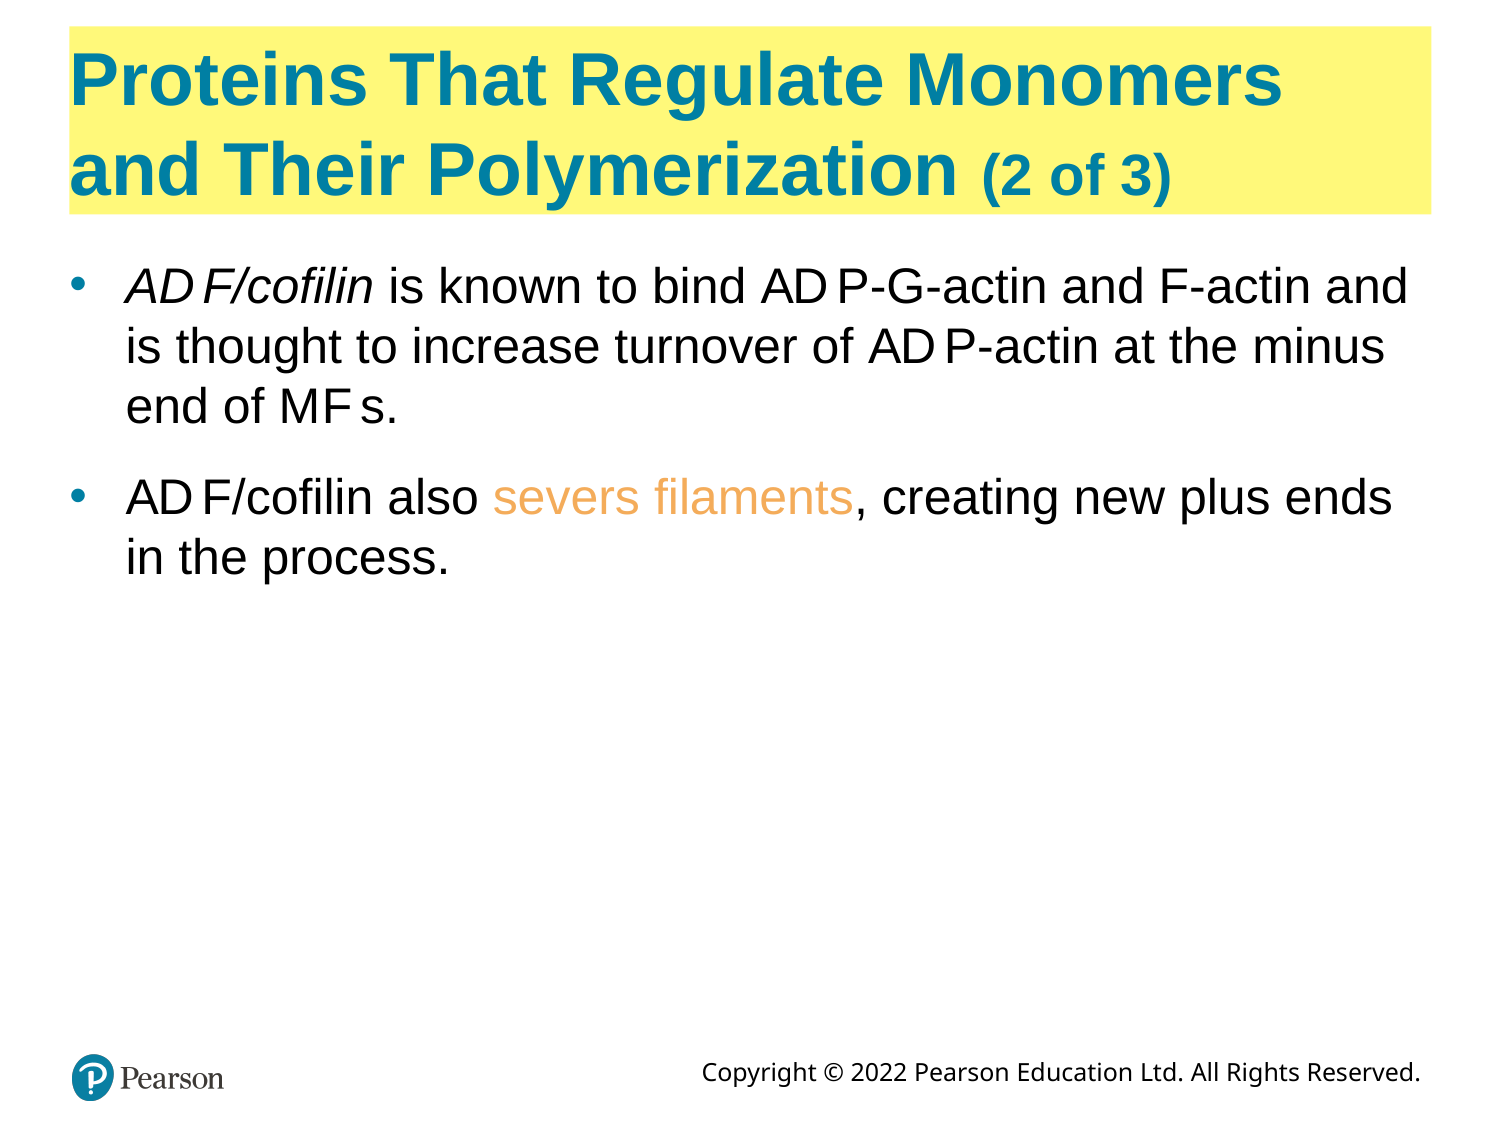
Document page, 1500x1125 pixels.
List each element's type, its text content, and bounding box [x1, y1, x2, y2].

picture [72, 1087, 83, 1101]
picture [72, 1054, 88, 1070]
title Proteins That Regulate Monomers and Their Polymerization (2 of 3) [69, 26, 1432, 215]
list A D F/cofilin is known to bind A D P-G-actin and F-actin and is thought to increase turnover of A D P-actin at the minus end of M F s. A D F/cofilin also severs filaments, creating new plus ends in the process. [69, 253, 1432, 892]
picture [80, 1063, 106, 1088]
picture [98, 1054, 224, 1101]
